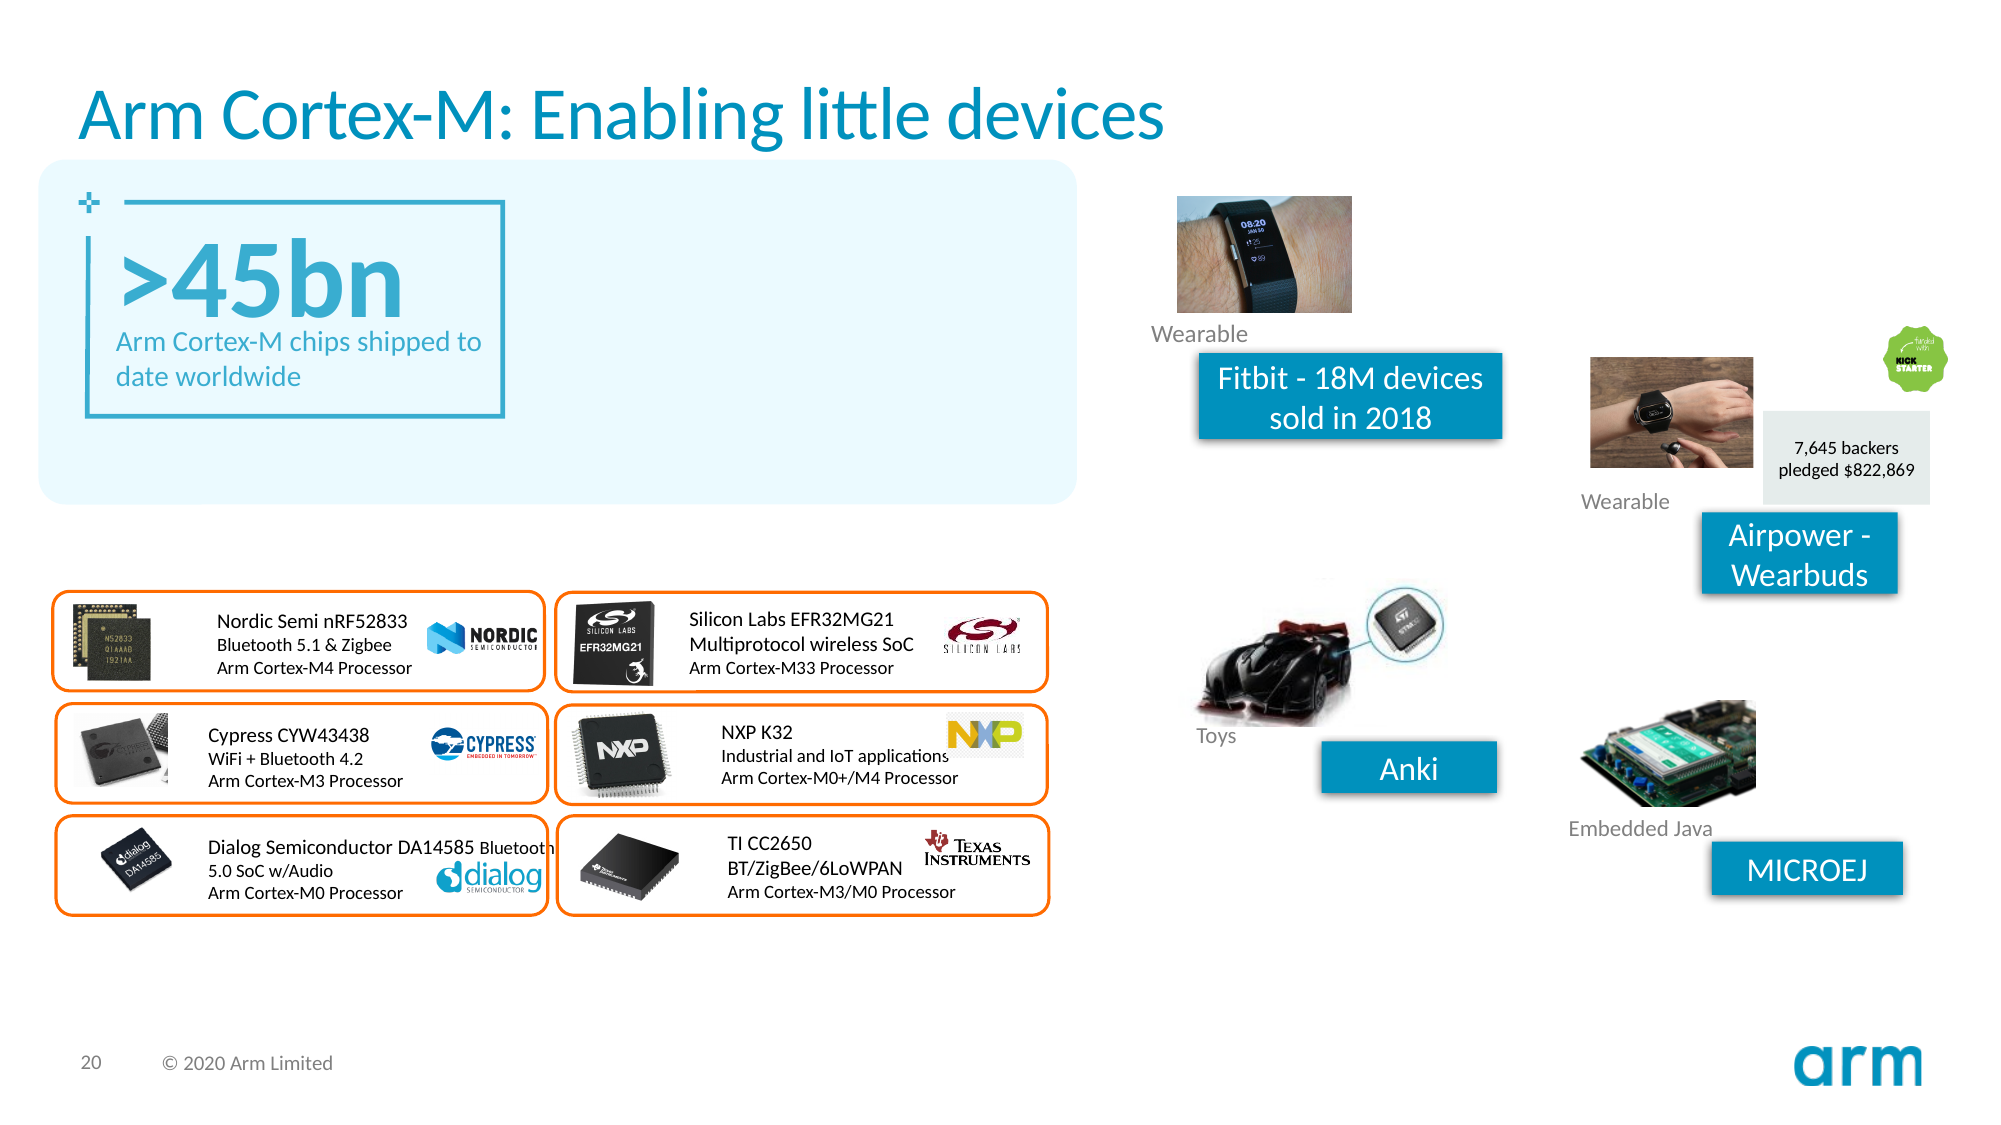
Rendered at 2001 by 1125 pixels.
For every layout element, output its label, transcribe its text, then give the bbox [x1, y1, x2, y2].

text_box [38, 159, 1077, 505]
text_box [555, 592, 1048, 692]
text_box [1561, 700, 1903, 895]
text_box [555, 704, 1049, 805]
text_box Wearable [1150, 317, 1273, 355]
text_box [1581, 326, 1948, 594]
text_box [56, 815, 557, 916]
picture [1177, 196, 1352, 314]
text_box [52, 591, 545, 691]
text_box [557, 815, 1049, 916]
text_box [56, 703, 548, 804]
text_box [78, 192, 503, 423]
text_box Fitbit - 18M devices sold in 2018 [1199, 353, 1503, 439]
title Arm Cortex-M: Enabling little devices [78, 78, 1922, 186]
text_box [1160, 578, 1498, 793]
